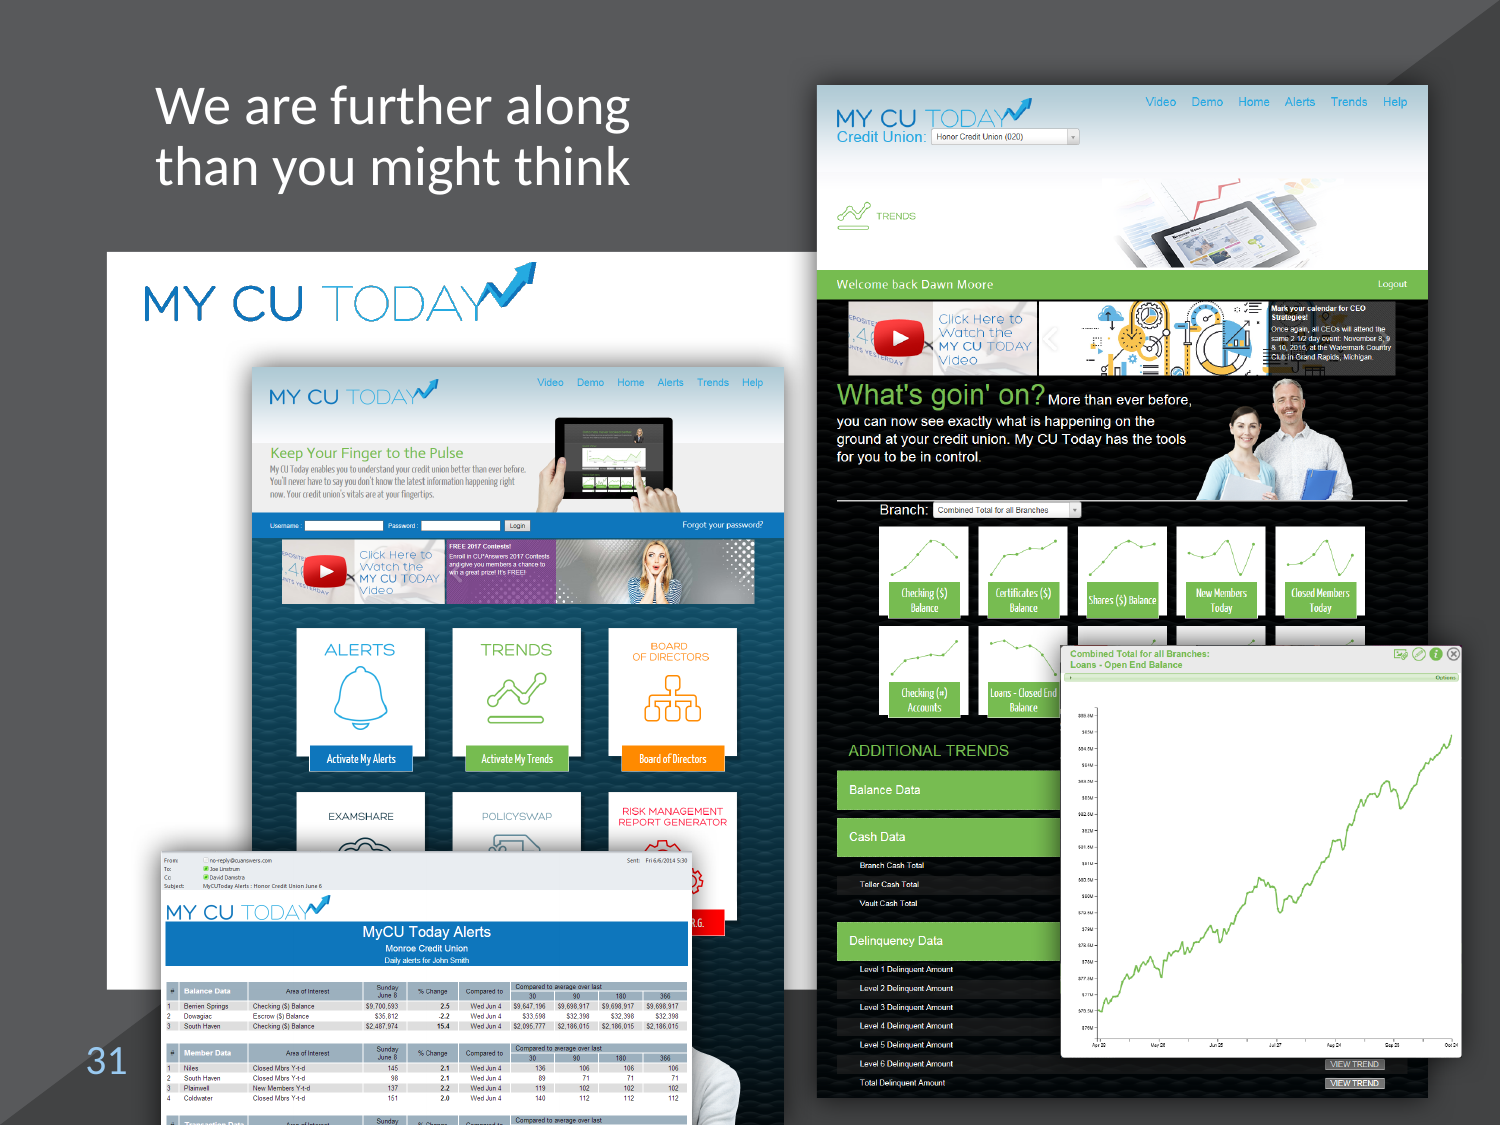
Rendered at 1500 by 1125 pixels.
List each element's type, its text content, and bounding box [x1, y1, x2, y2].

title We are further along than you might think [140, 38, 725, 236]
picture [816, 84, 1462, 1098]
picture [160, 367, 784, 1125]
slide_number 31 [52, 1027, 137, 1088]
picture [124, 250, 548, 339]
